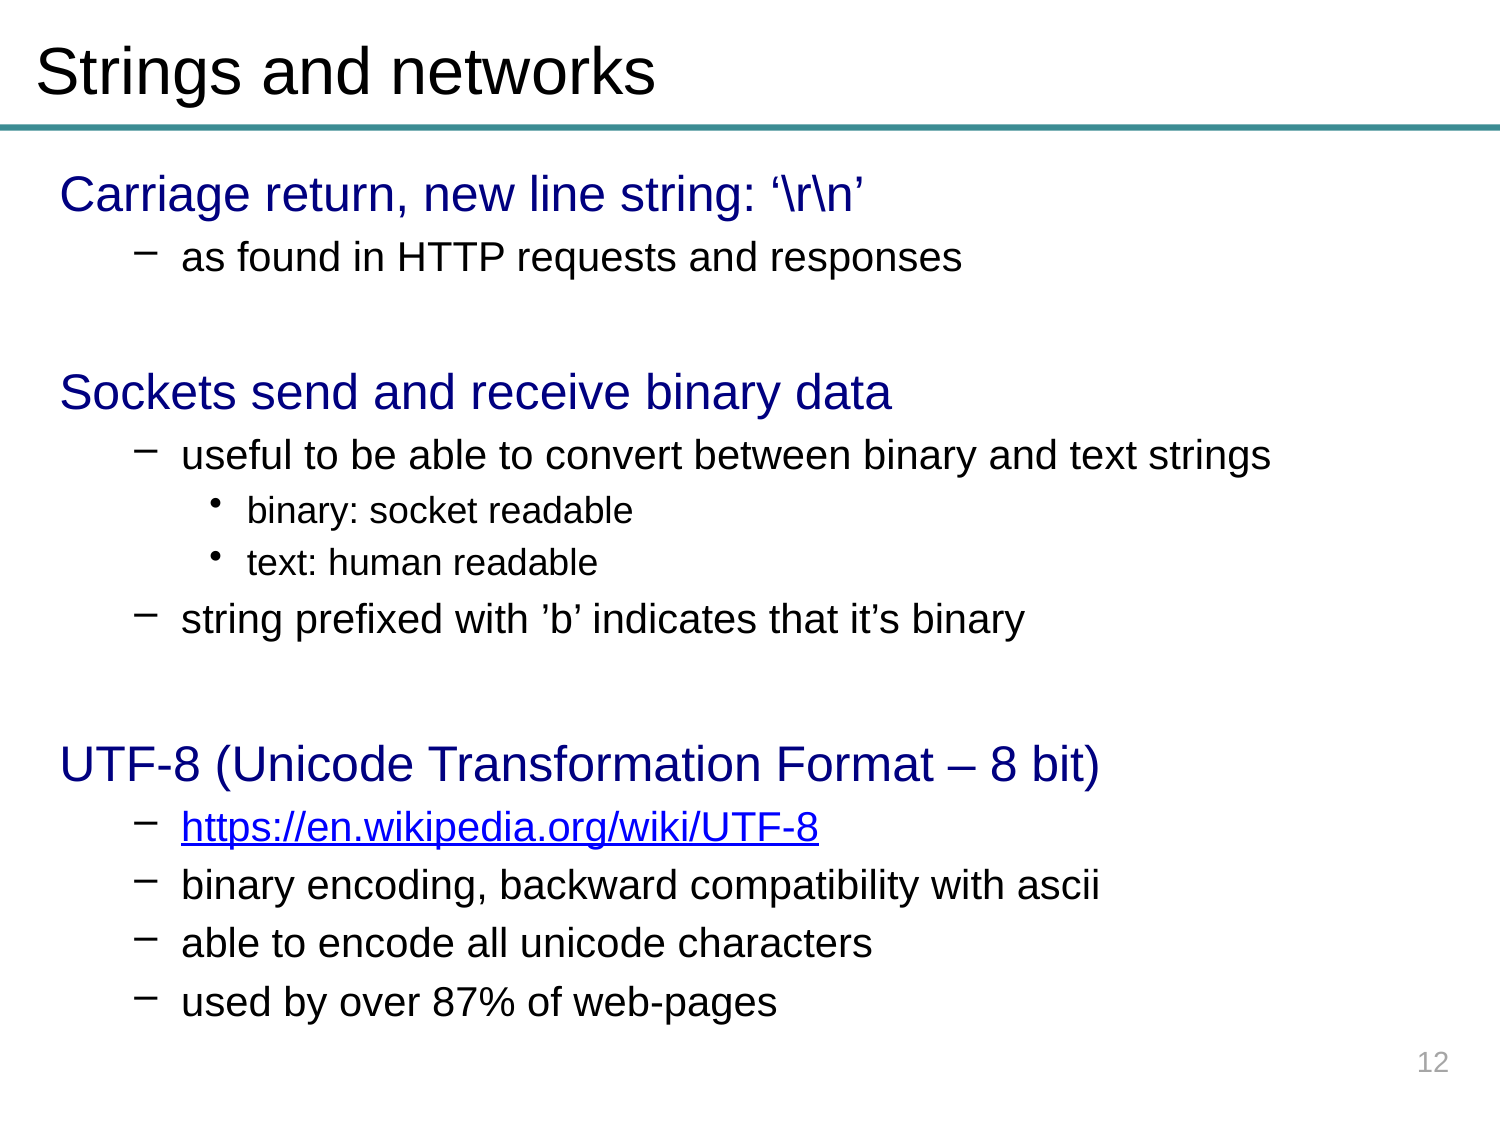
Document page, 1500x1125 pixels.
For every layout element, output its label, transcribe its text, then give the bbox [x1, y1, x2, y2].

slide_number 12 [1294, 1035, 1465, 1094]
title Strings and networks [20, 7, 1484, 129]
list Carriage return, new line string: ‘\r\n’ as found in HTTP requests and responses Sockets send and receive binary data useful to be able to convert between binary and text strings binary: socket readable text: human readable string prefixed with ’b’ indicates that it’s binary UTF-8 (Unicode Transformation Format – 8 bit) https://en.wikipedia.org/wiki/UTF-8 binary encoding, backward compatibility with ascii able to encode all unicode characters used by over 87% of web-pages [44, 153, 1484, 1018]
